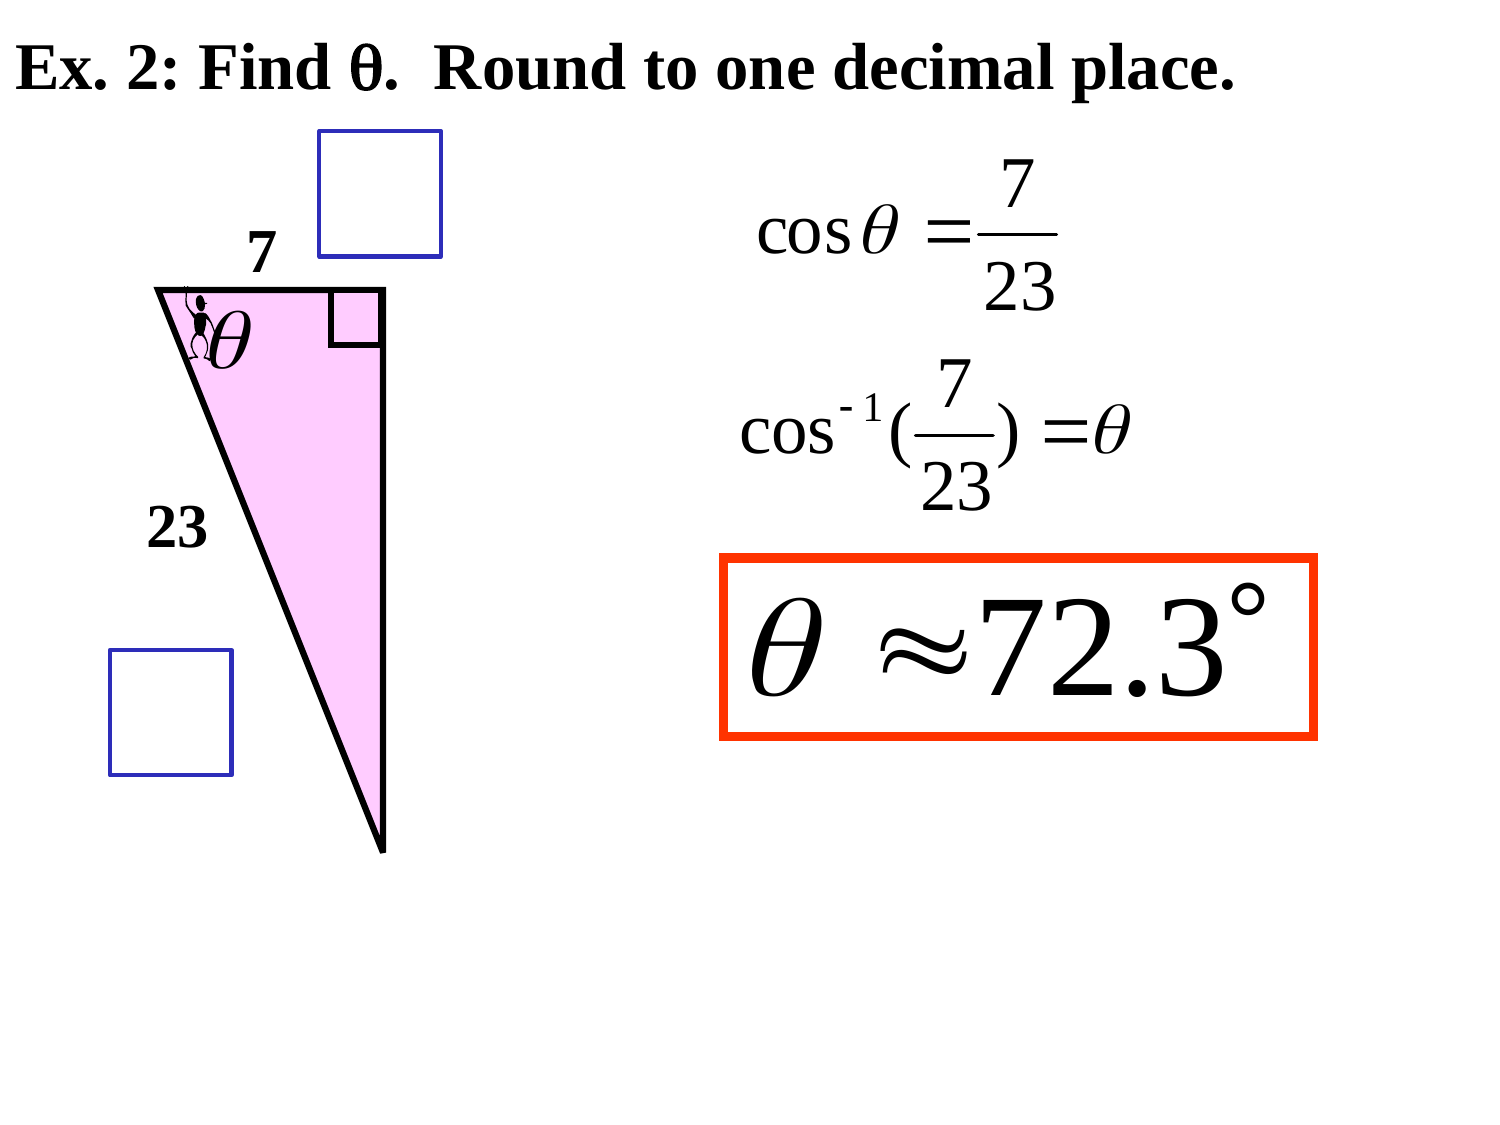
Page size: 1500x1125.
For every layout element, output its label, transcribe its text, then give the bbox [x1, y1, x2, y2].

text_box [201, 293, 384, 853]
title Ex. 2: Find . Round to one decimal place. [0, 0, 1500, 125]
text_box [317, 129, 443, 259]
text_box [746, 137, 1075, 327]
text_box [729, 338, 1150, 528]
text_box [728, 562, 1310, 733]
text_box [1087, 549, 1113, 553]
text_box [158, 290, 176, 335]
text_box 23 [131, 477, 332, 568]
text_box [331, 293, 382, 346]
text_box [196, 289, 269, 391]
text_box [108, 648, 234, 777]
text_box 7 [231, 202, 398, 293]
picture [181, 285, 220, 362]
